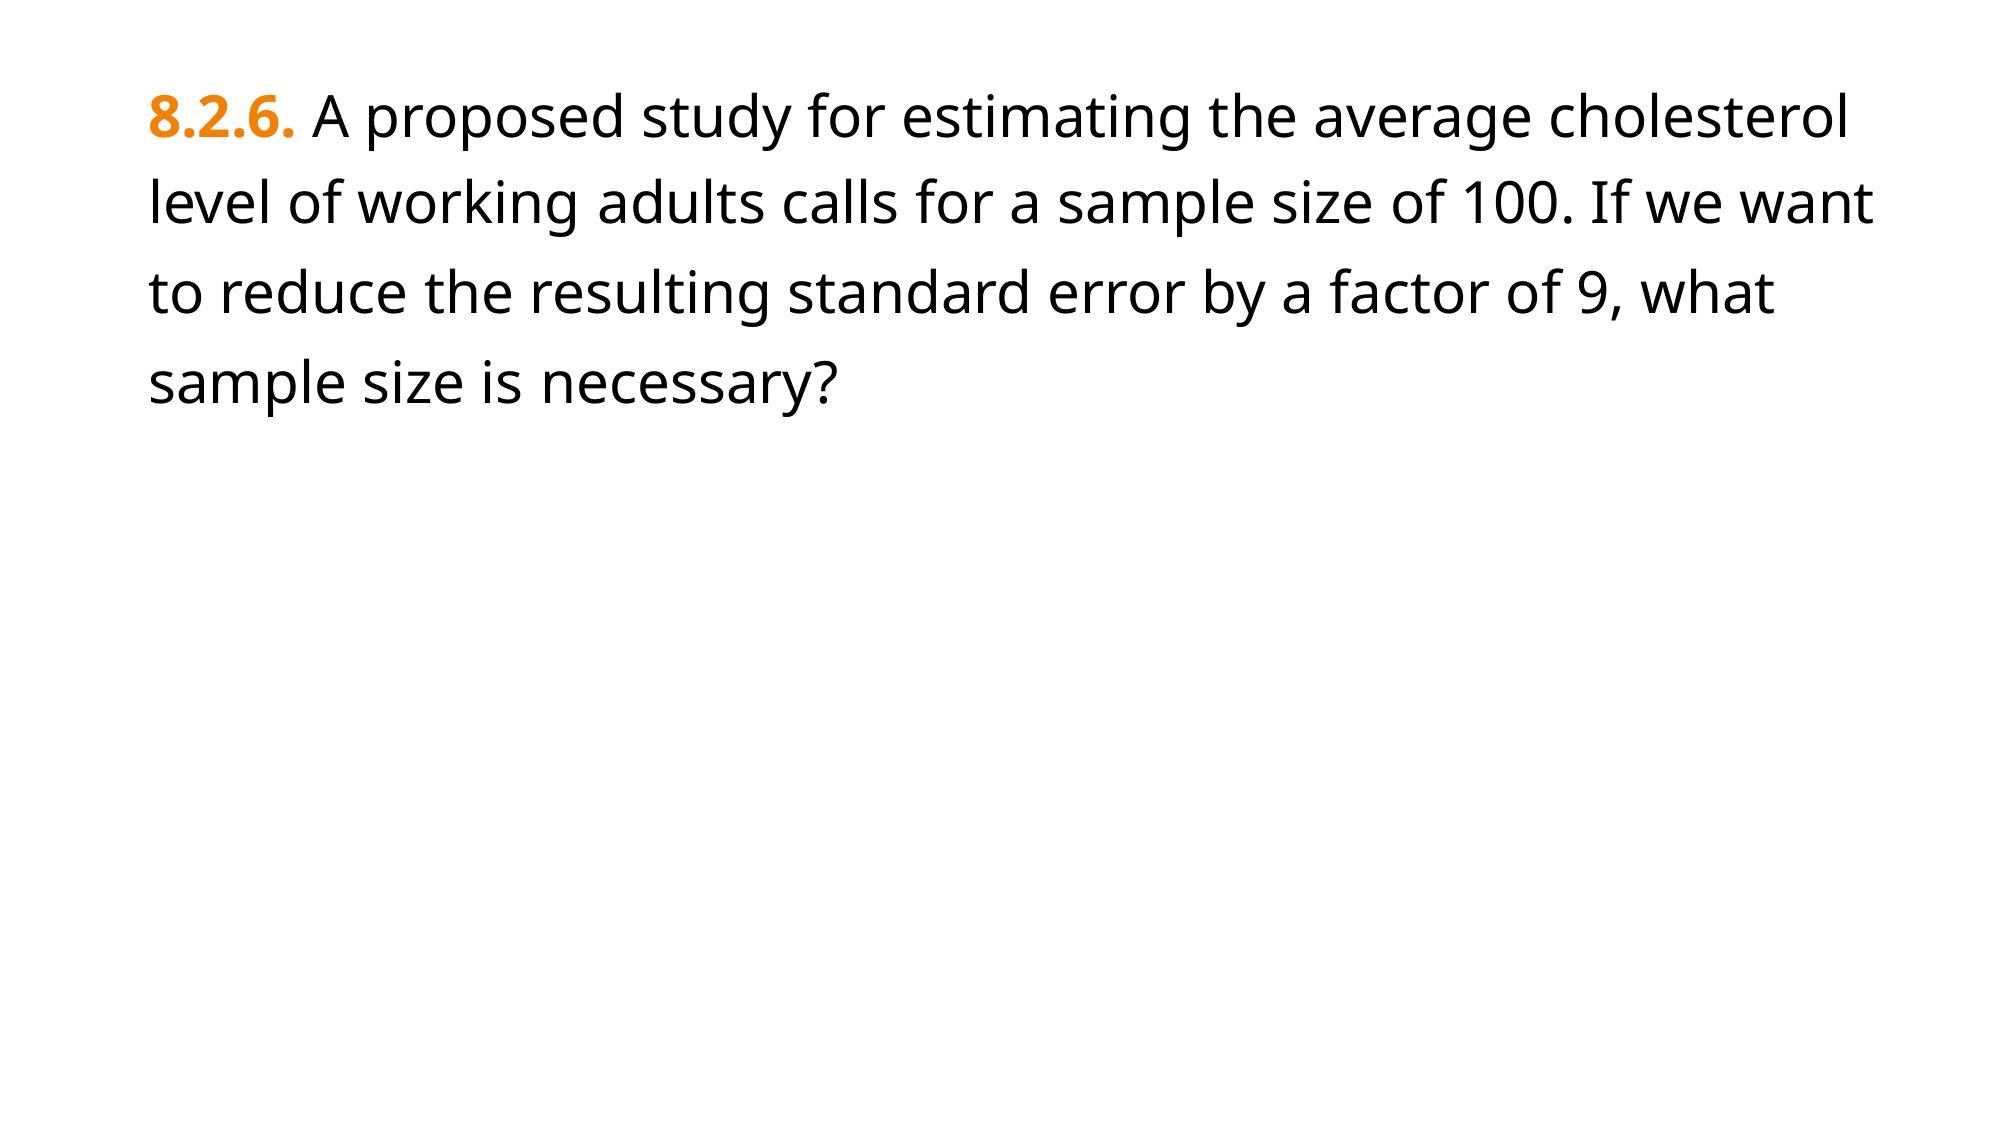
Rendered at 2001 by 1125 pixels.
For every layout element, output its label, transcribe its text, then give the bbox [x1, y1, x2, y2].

text_box 8.2.6. A proposed study for estimating the average cholesterol level of working adults calls for a sample size of 100. If we want to reduce the resulting standard error by a factor of 9, what sample size is necessary? [133, 71, 1923, 427]
